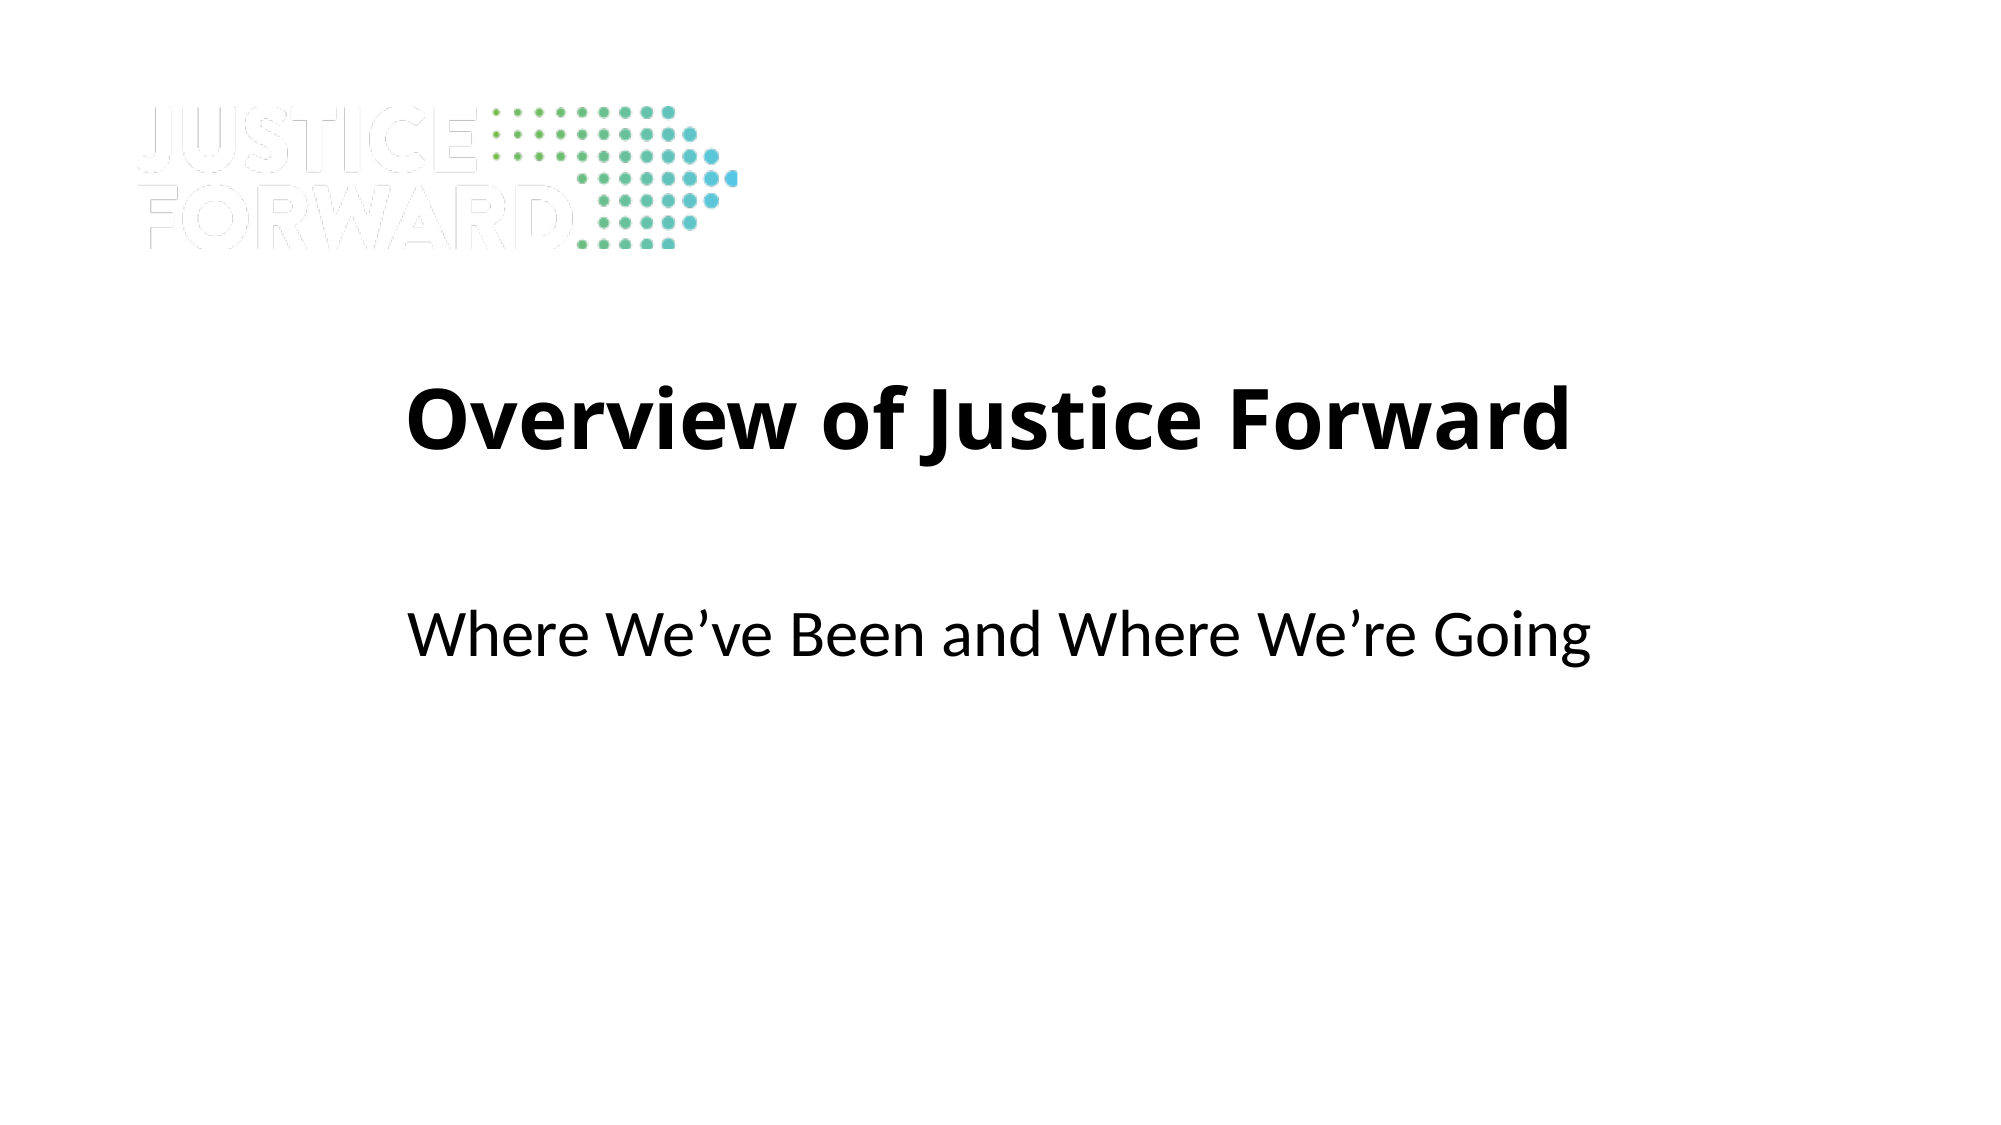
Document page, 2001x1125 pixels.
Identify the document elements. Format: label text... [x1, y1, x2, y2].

title Overview of Justice Forward [249, 184, 1750, 576]
subtitle Where We’ve Been and Where We’re Going [249, 590, 1750, 863]
